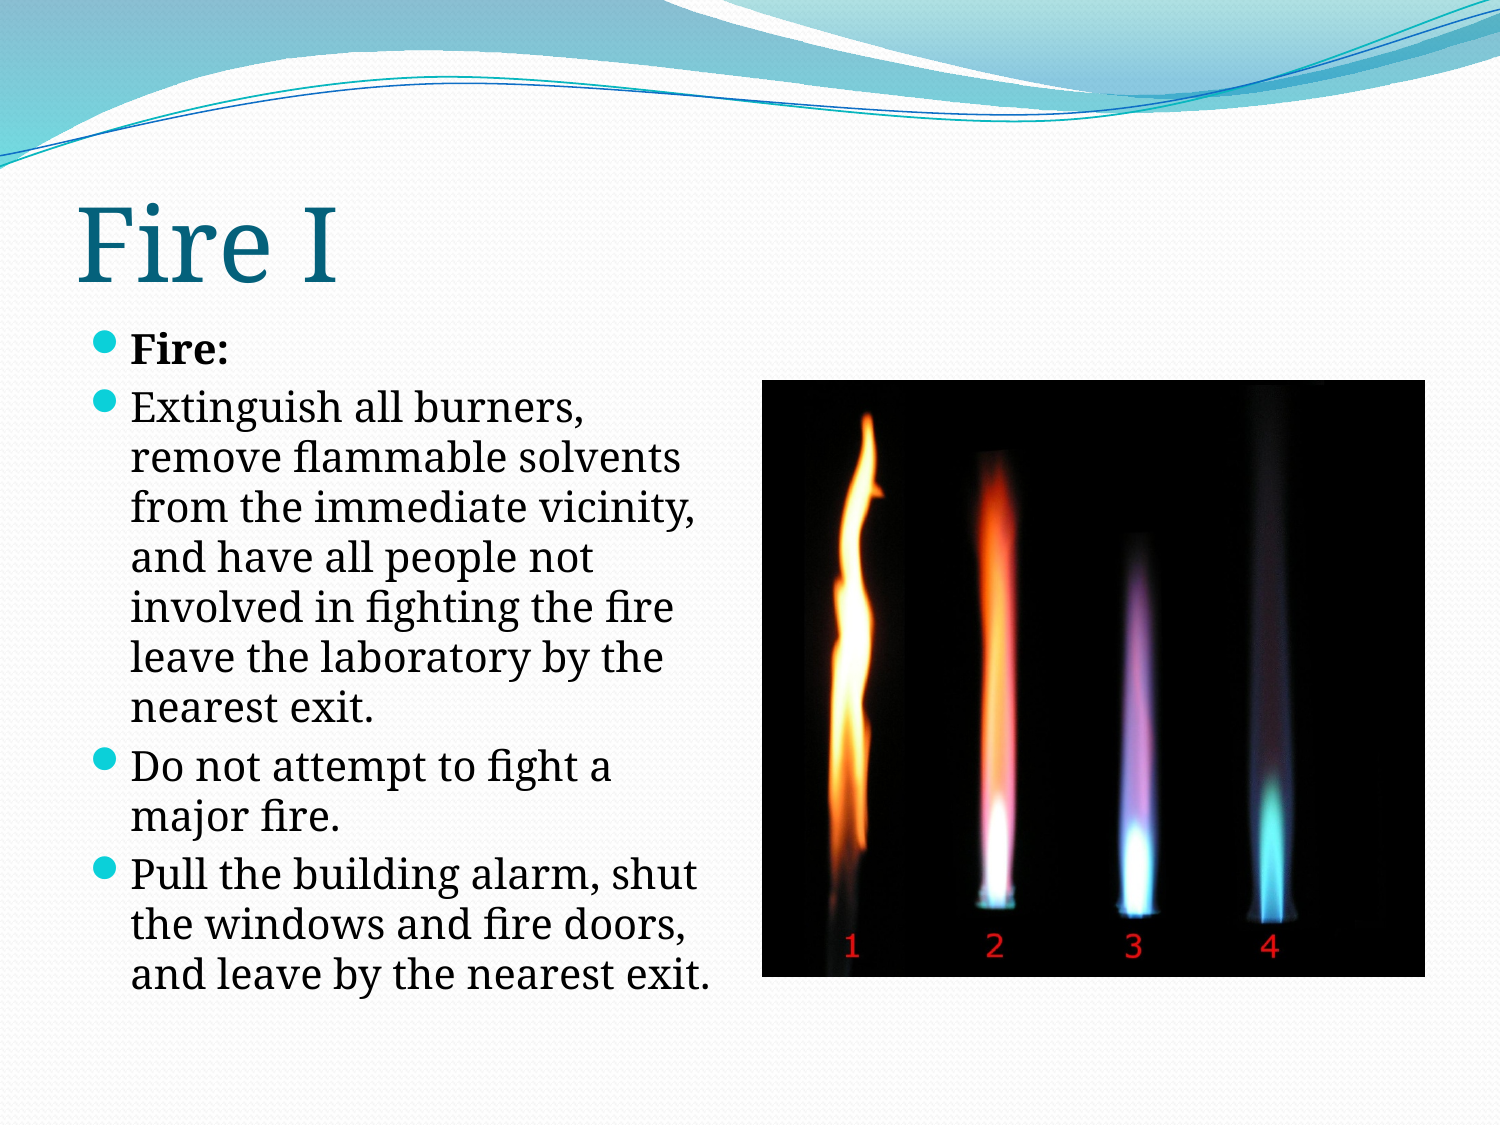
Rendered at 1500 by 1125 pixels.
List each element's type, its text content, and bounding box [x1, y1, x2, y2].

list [762, 380, 1426, 977]
list Fire: Extinguish all burners, remove flammable solvents from the immediate vicinity, and have all people not involved in fighting the fire leave the laboratory by the nearest exit. Do not attempt to fight a major fire. Pull the building alarm, shut the windows and fire doors, and leave by the nearest exit. [75, 314, 738, 1043]
title Fire I [75, 115, 1425, 303]
